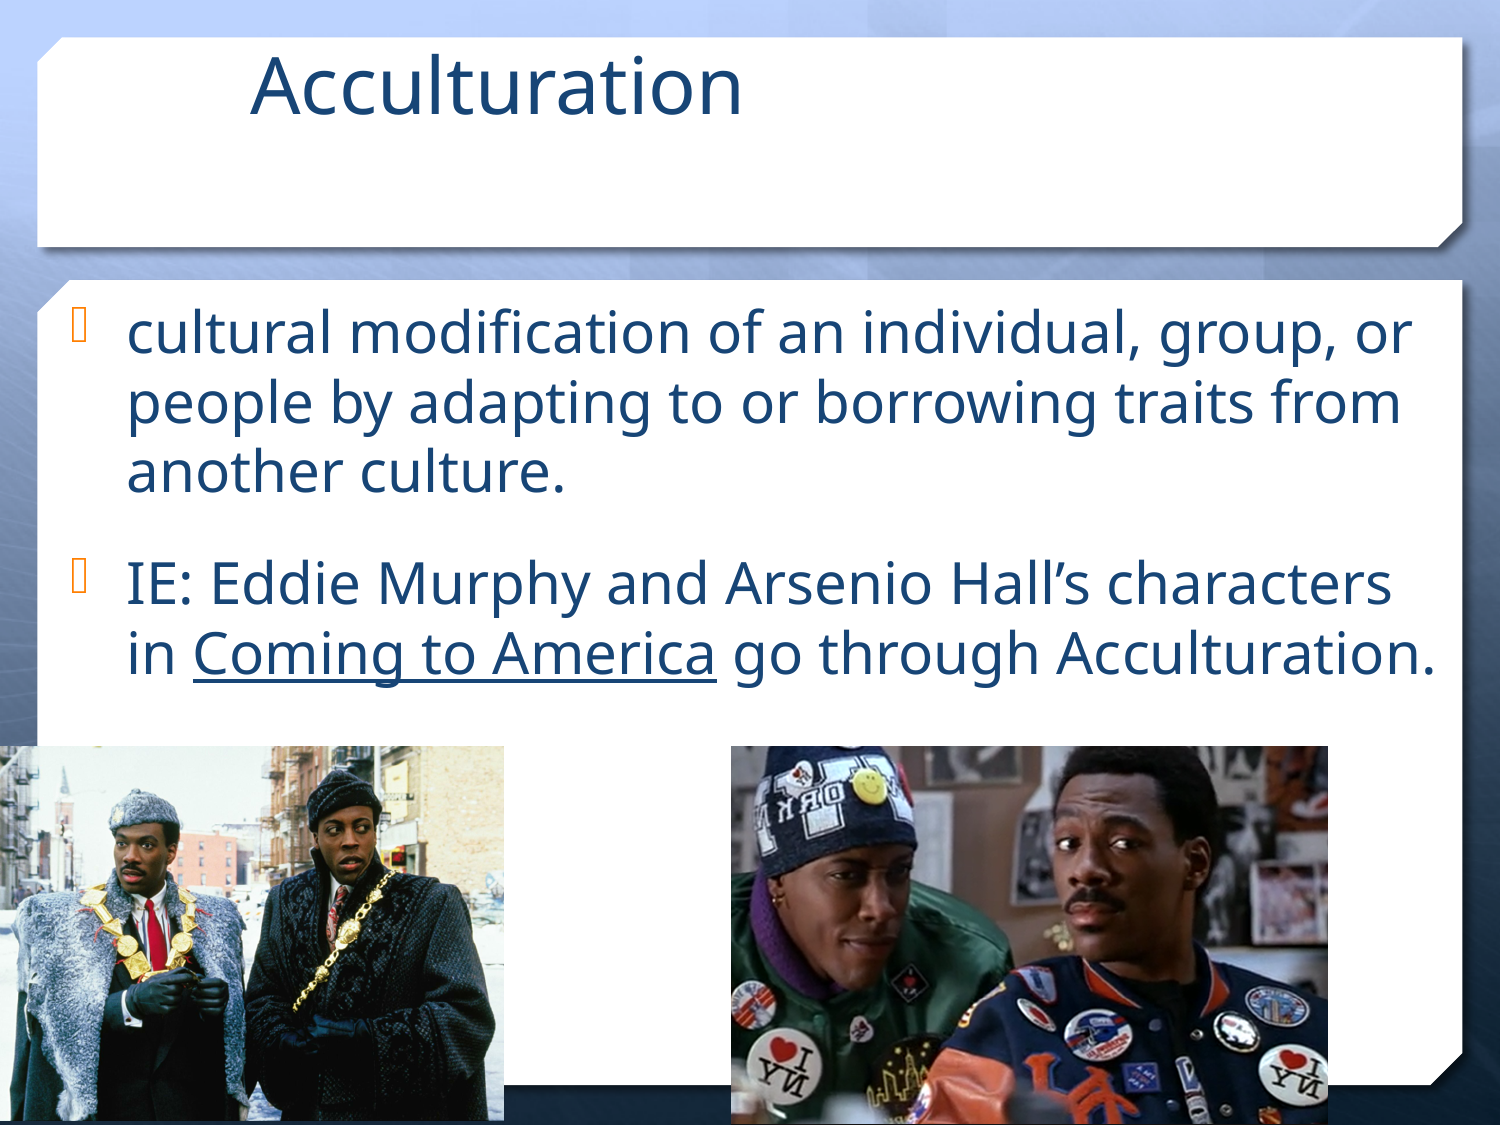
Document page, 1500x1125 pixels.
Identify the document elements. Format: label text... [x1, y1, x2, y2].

picture [731, 746, 1328, 1125]
picture [0, 746, 505, 1122]
list cultural modification of an individual, group, or people by adapting to or borrowing traits from another culture. IE: Eddie Murphy and Arsenio Hall’s characters in Coming to America go through Acculturation. [55, 287, 1466, 1025]
title Acculturation [235, 0, 1466, 138]
